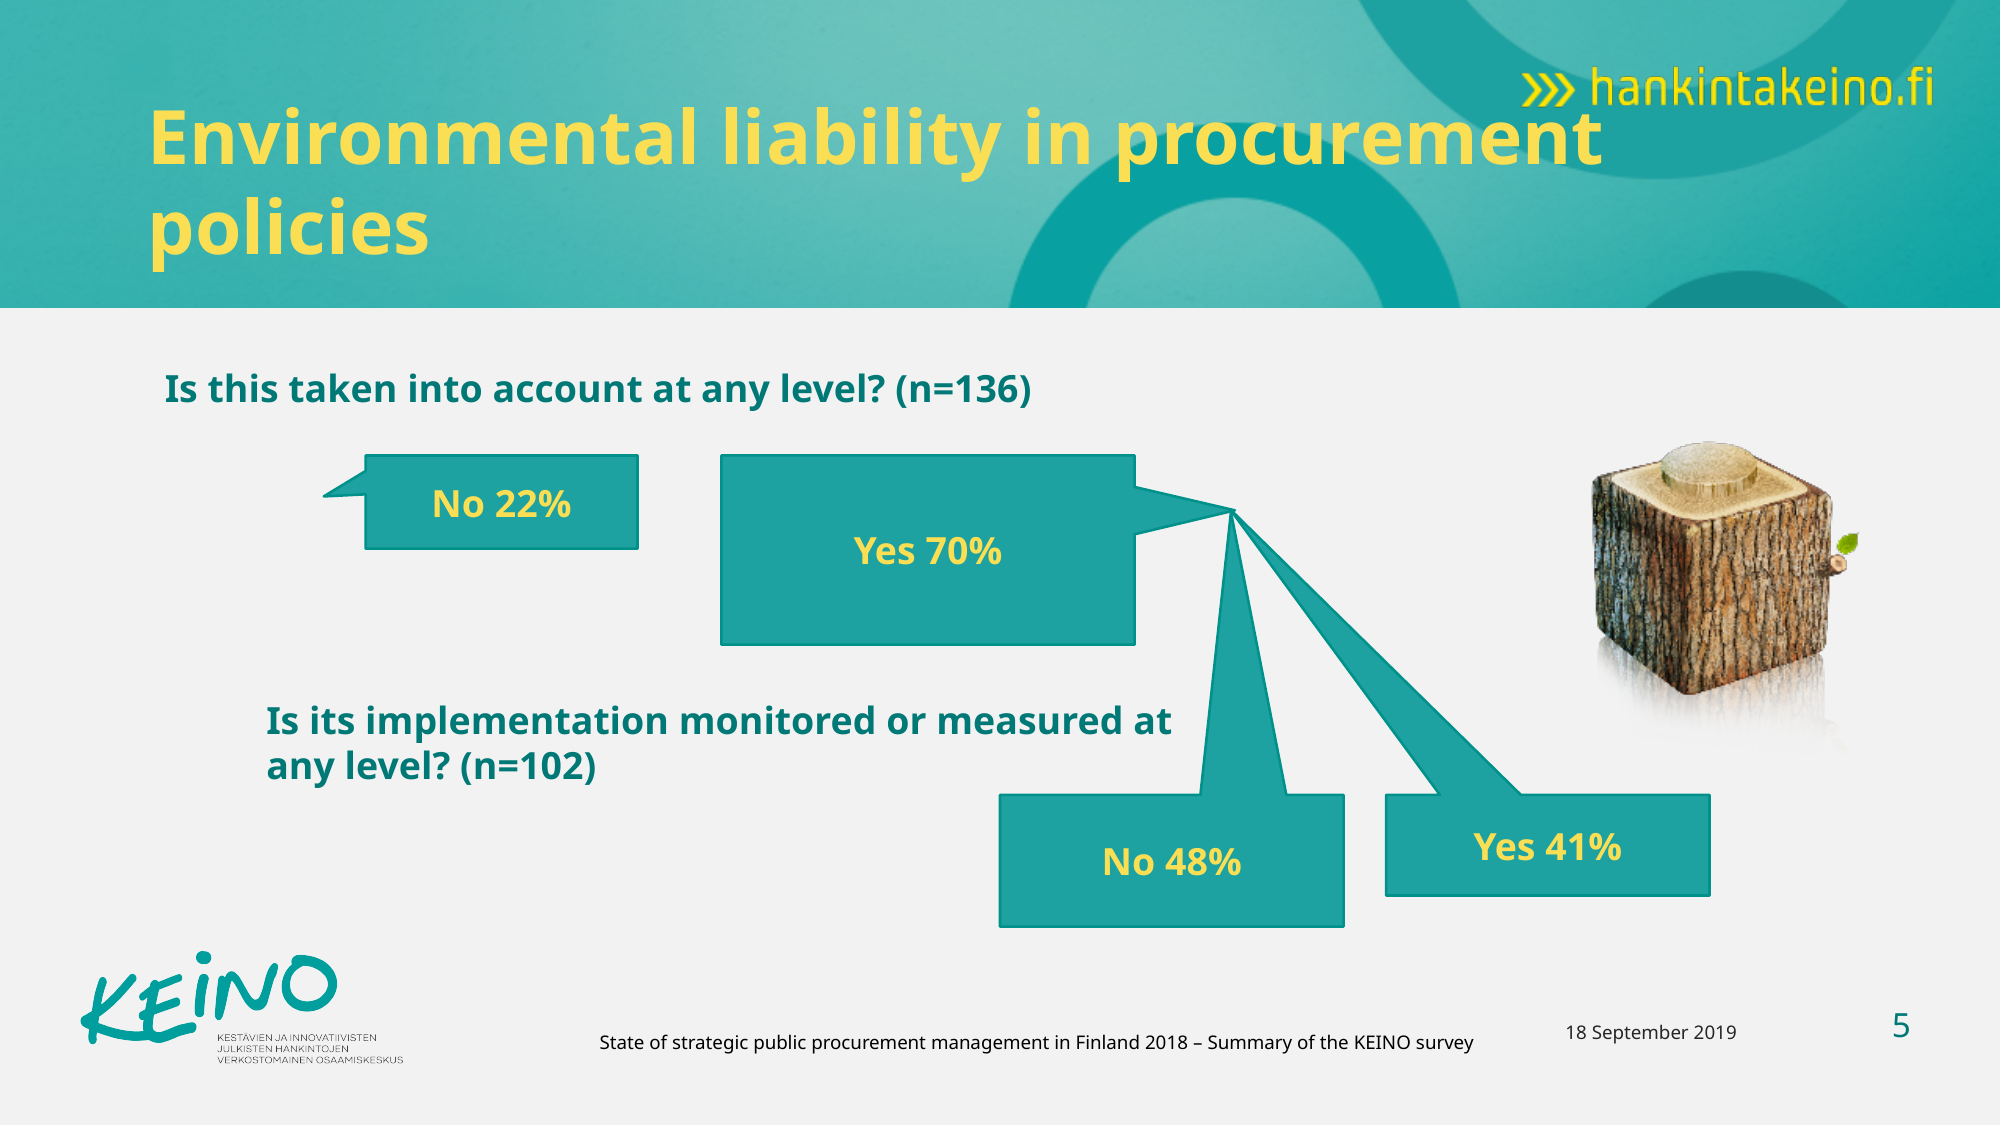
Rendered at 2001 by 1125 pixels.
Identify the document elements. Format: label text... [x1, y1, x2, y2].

slide_number 5 [1751, 970, 1926, 1051]
text_box Yes 41% [1229, 508, 1711, 897]
picture [72, 938, 411, 1072]
title Environmental liability in procurement policies [132, 118, 1868, 278]
picture [0, 0, 2000, 308]
text_box Is its implementation monitored or measured at any level? (n=102) [251, 689, 1210, 795]
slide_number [1531, 991, 1751, 1051]
text_box No 48% [998, 512, 1345, 928]
text_box Is this taken into account at any level? (n=136) [150, 357, 1150, 418]
footer State of strategic public procurement management in Finland 2018 – Summary of the KEINO survey [584, 1023, 1561, 1083]
picture [1482, 339, 1939, 796]
text_box No 22% [322, 454, 639, 550]
text_box Yes 70% [720, 454, 1231, 646]
